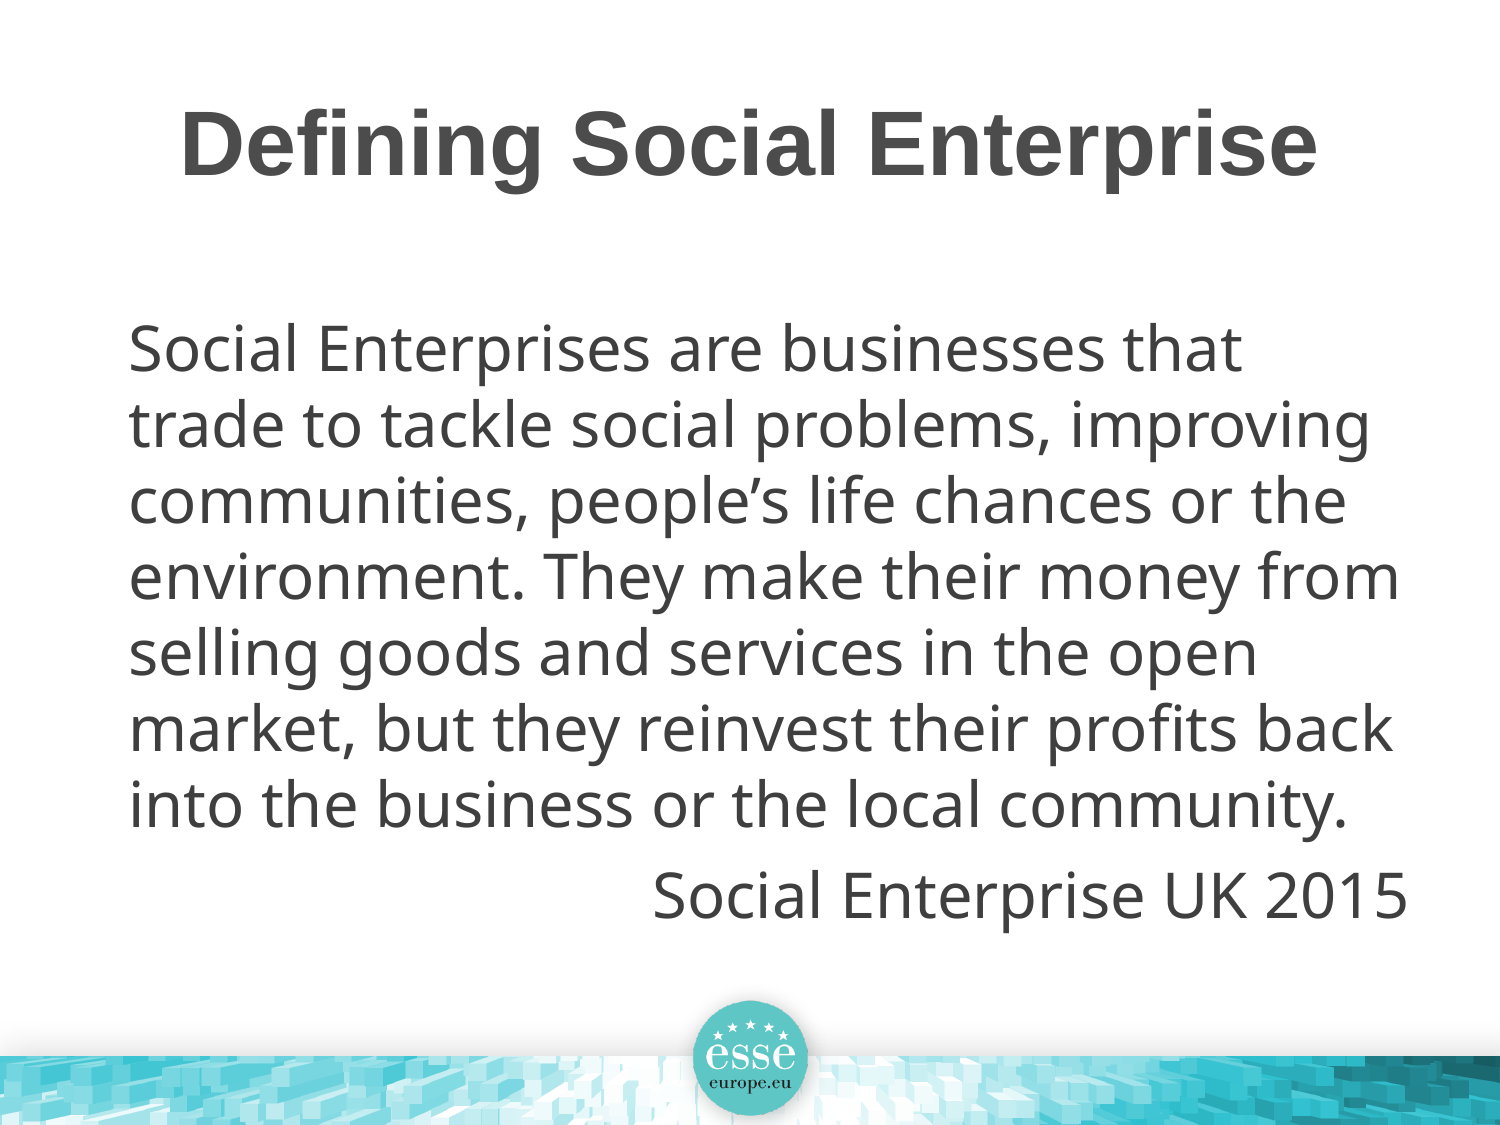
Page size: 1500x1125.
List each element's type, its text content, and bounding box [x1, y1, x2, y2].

list Social Enterprises are businesses that trade to tackle social problems, improving communities, people’s life chances or the environment. They make their money from selling goods and services in the open market, but they reinvest their profits back into the business or the local community. Social Enterprise UK 2015 [75, 262, 1425, 961]
picture [0, 1056, 1500, 1125]
title Defining Social Enterprise [75, 45, 1425, 233]
